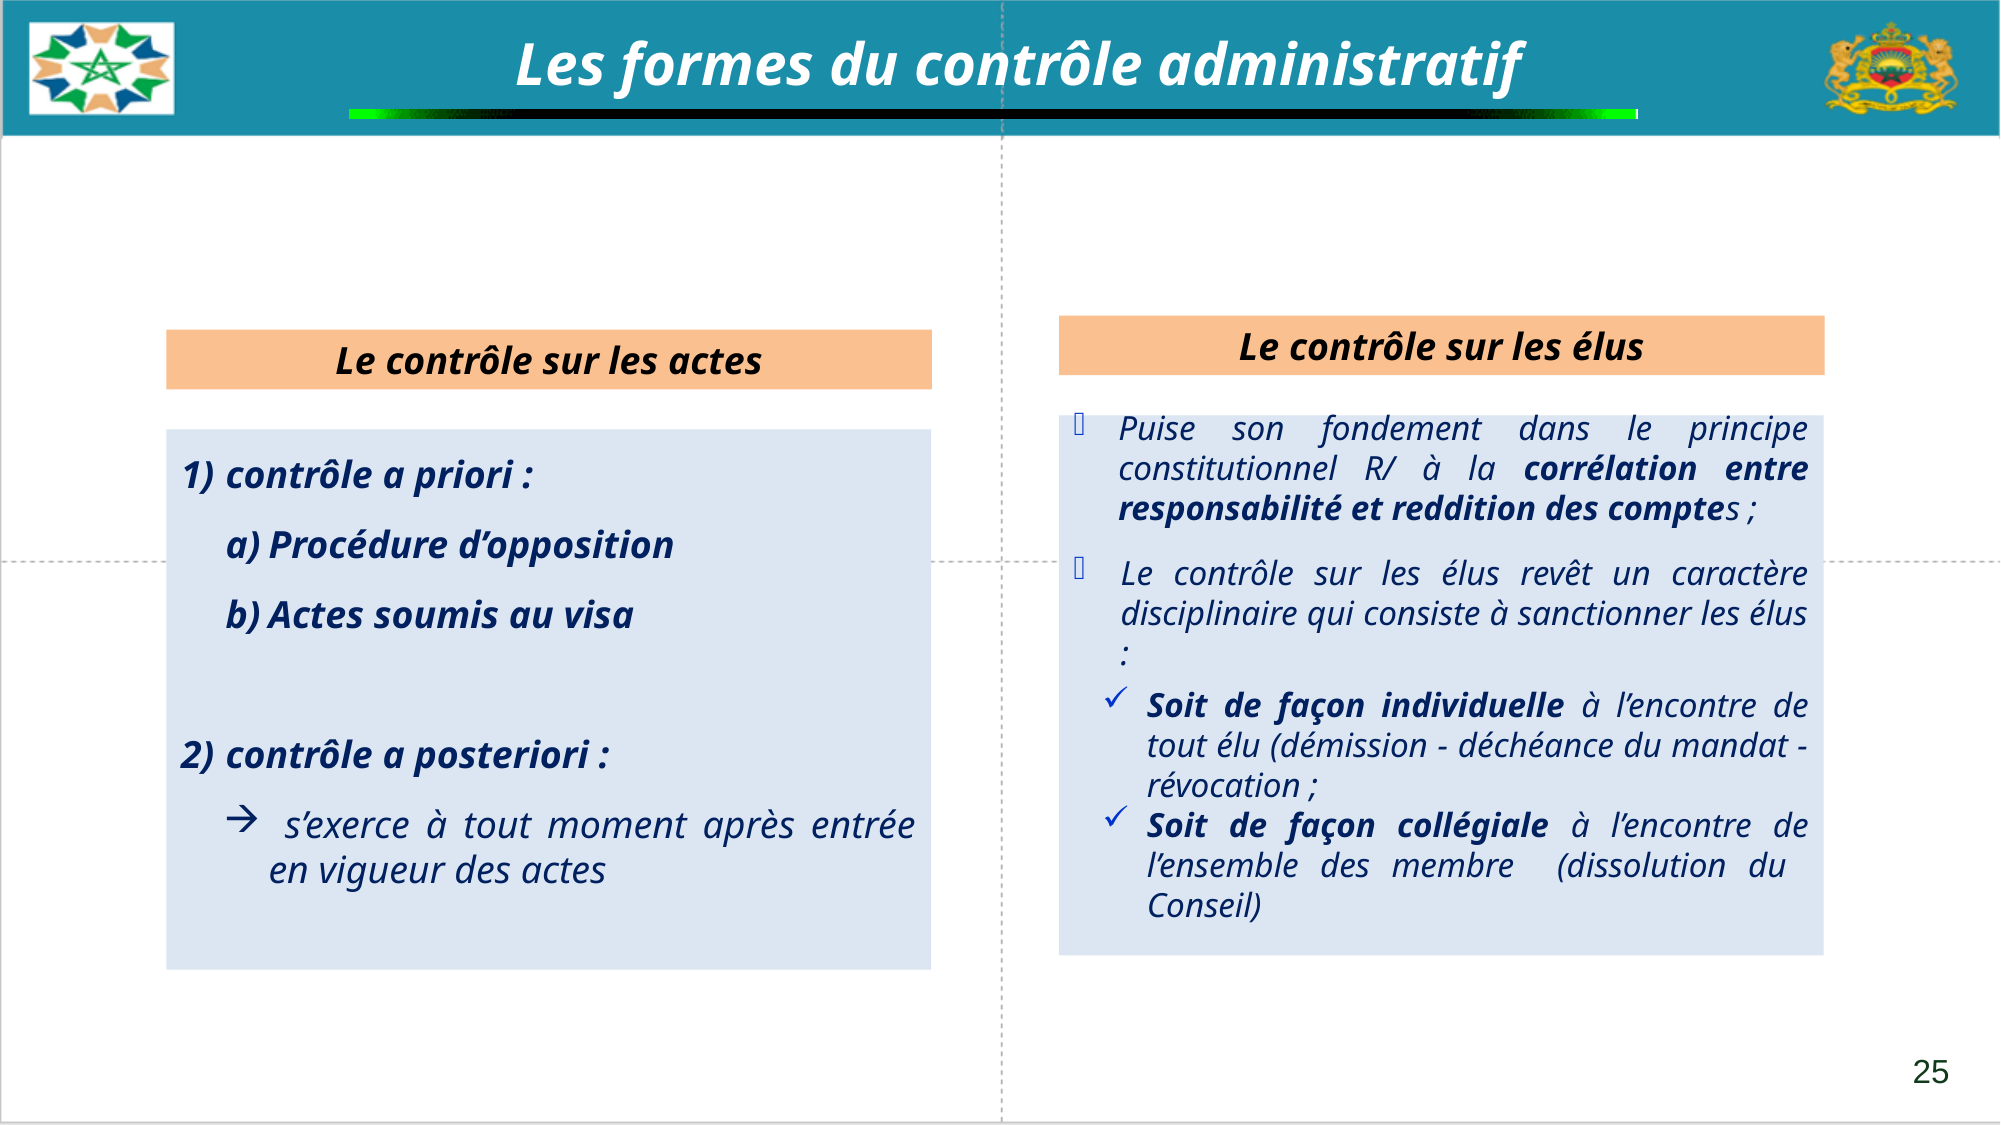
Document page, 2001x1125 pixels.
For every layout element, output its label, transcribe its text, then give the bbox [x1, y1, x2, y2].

picture [0, 0, 2001, 1125]
slide_number 25 [1886, 1040, 1976, 1101]
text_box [166, 325, 933, 970]
text_box Les formes du contrôle administratif [224, 7, 1813, 117]
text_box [1058, 314, 1825, 956]
